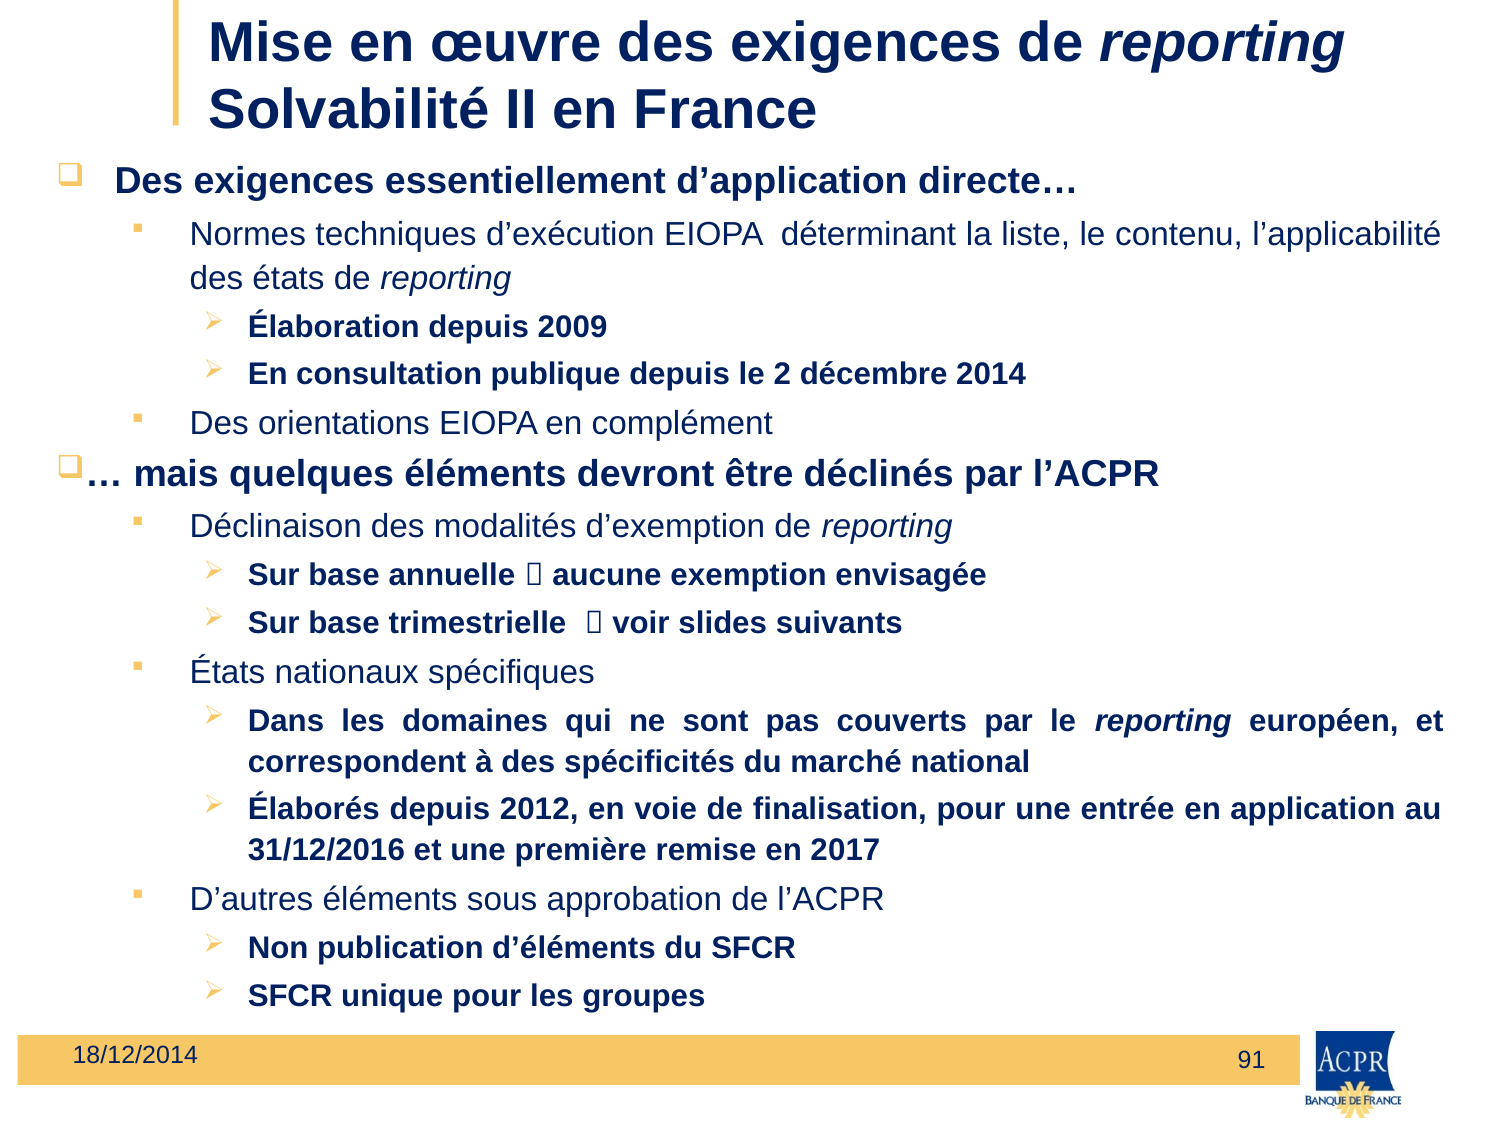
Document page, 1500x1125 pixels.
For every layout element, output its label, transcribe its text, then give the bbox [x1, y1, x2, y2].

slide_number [57, 1023, 408, 1084]
list Des exigences essentiellement d’application directe… Normes techniques d’exécution EIOPA déterminant la liste, le contenu, l’applicabilité des états de reporting Élaboration depuis 2009 En consultation publique depuis le 2 décembre 2014 Des orientations EIOPA en complément … mais quelques éléments devront être déclinés par l’ACPR Déclinaison des modalités d’exemption de reporting Sur base annuelle  aucune exemption envisagée Sur base trimestrielle  voir slides suivants États nationaux spécifiques Dans les domaines qui ne sont pas couverts par le reporting européen, et correspondent à des spécificités du marché national Élaborés depuis 2012, en voie de finalisation, pour une entrée en application au 31/12/2016 et une première remise en 2017 D’autres éléments sous approbation de l’ACPR Non publication d’éléments du SFCR SFCR unique pour les groupes [41, 149, 1459, 1000]
title Mise en œuvre des exigences de reporting Solvabilité II en France [193, 8, 1500, 138]
picture [1305, 1031, 1402, 1118]
